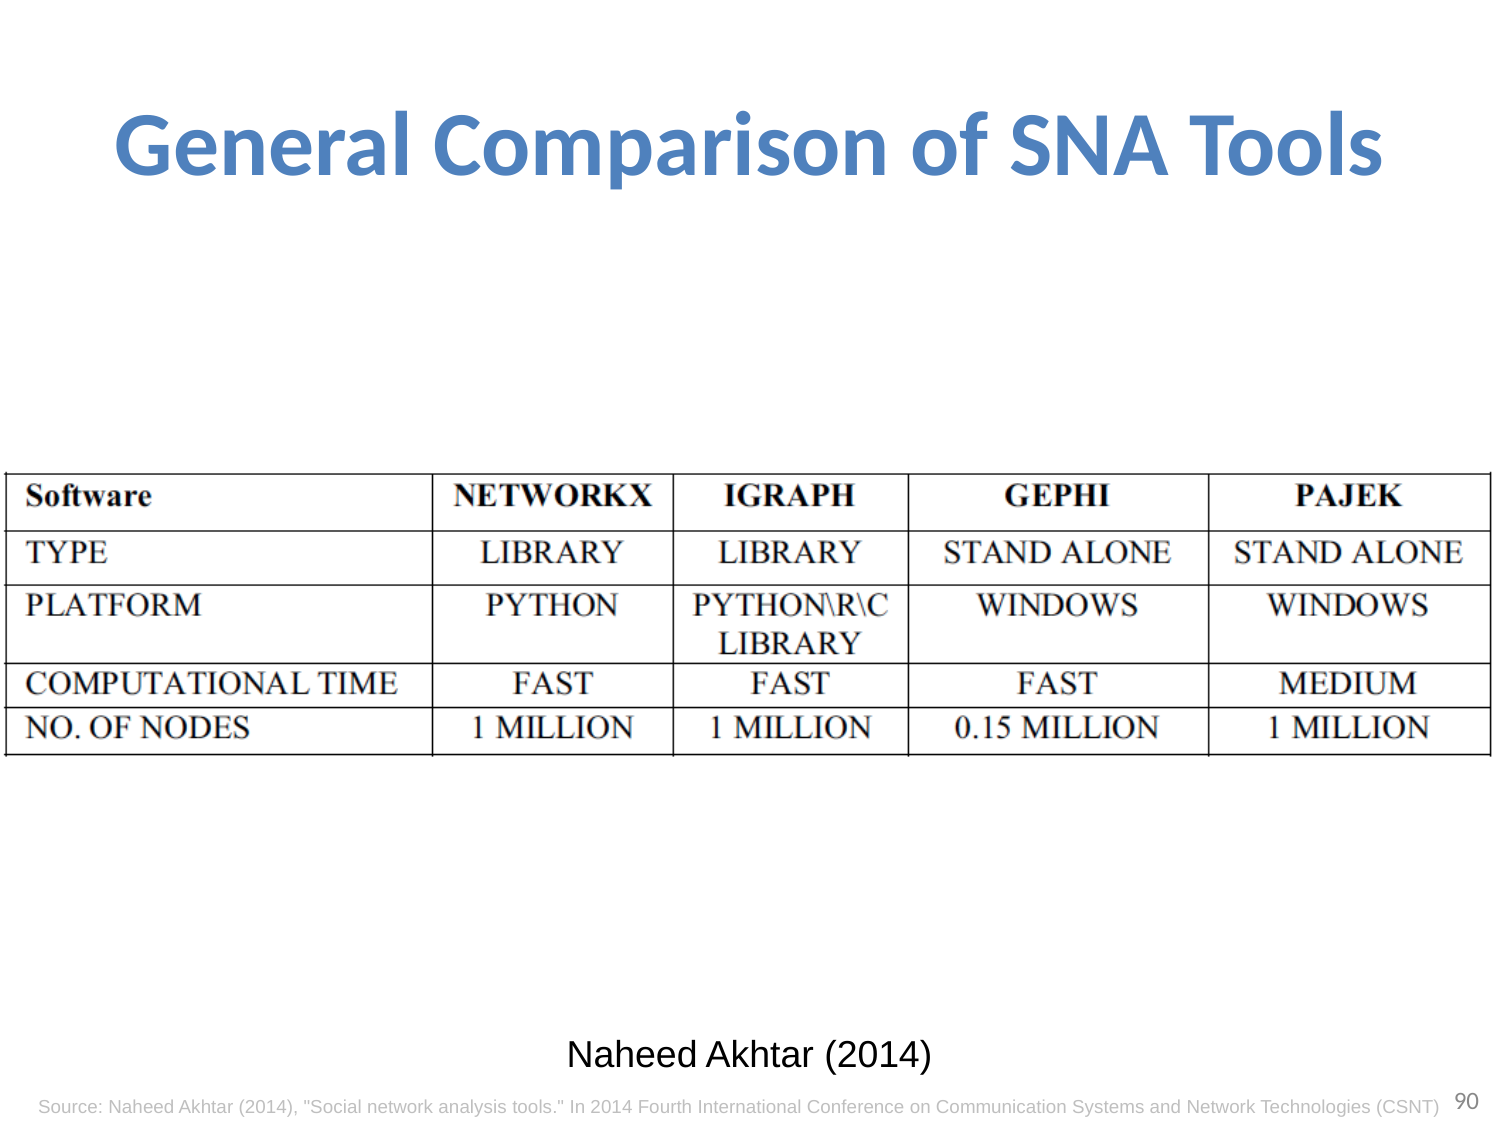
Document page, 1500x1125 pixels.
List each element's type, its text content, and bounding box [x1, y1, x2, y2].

picture [0, 465, 1500, 764]
text_box Naheed Akhtar (2014) [551, 1023, 948, 1083]
title General Comparison of SNA Tools [75, 45, 1425, 233]
slide_number 90 [1144, 1069, 1495, 1125]
text_box Source: Naheed Akhtar (2014), "Social network analysis tools." In 2014 Fourth International Conference on Communication Systems and Network Technologies (CSNT) [17, 1087, 1459, 1125]
